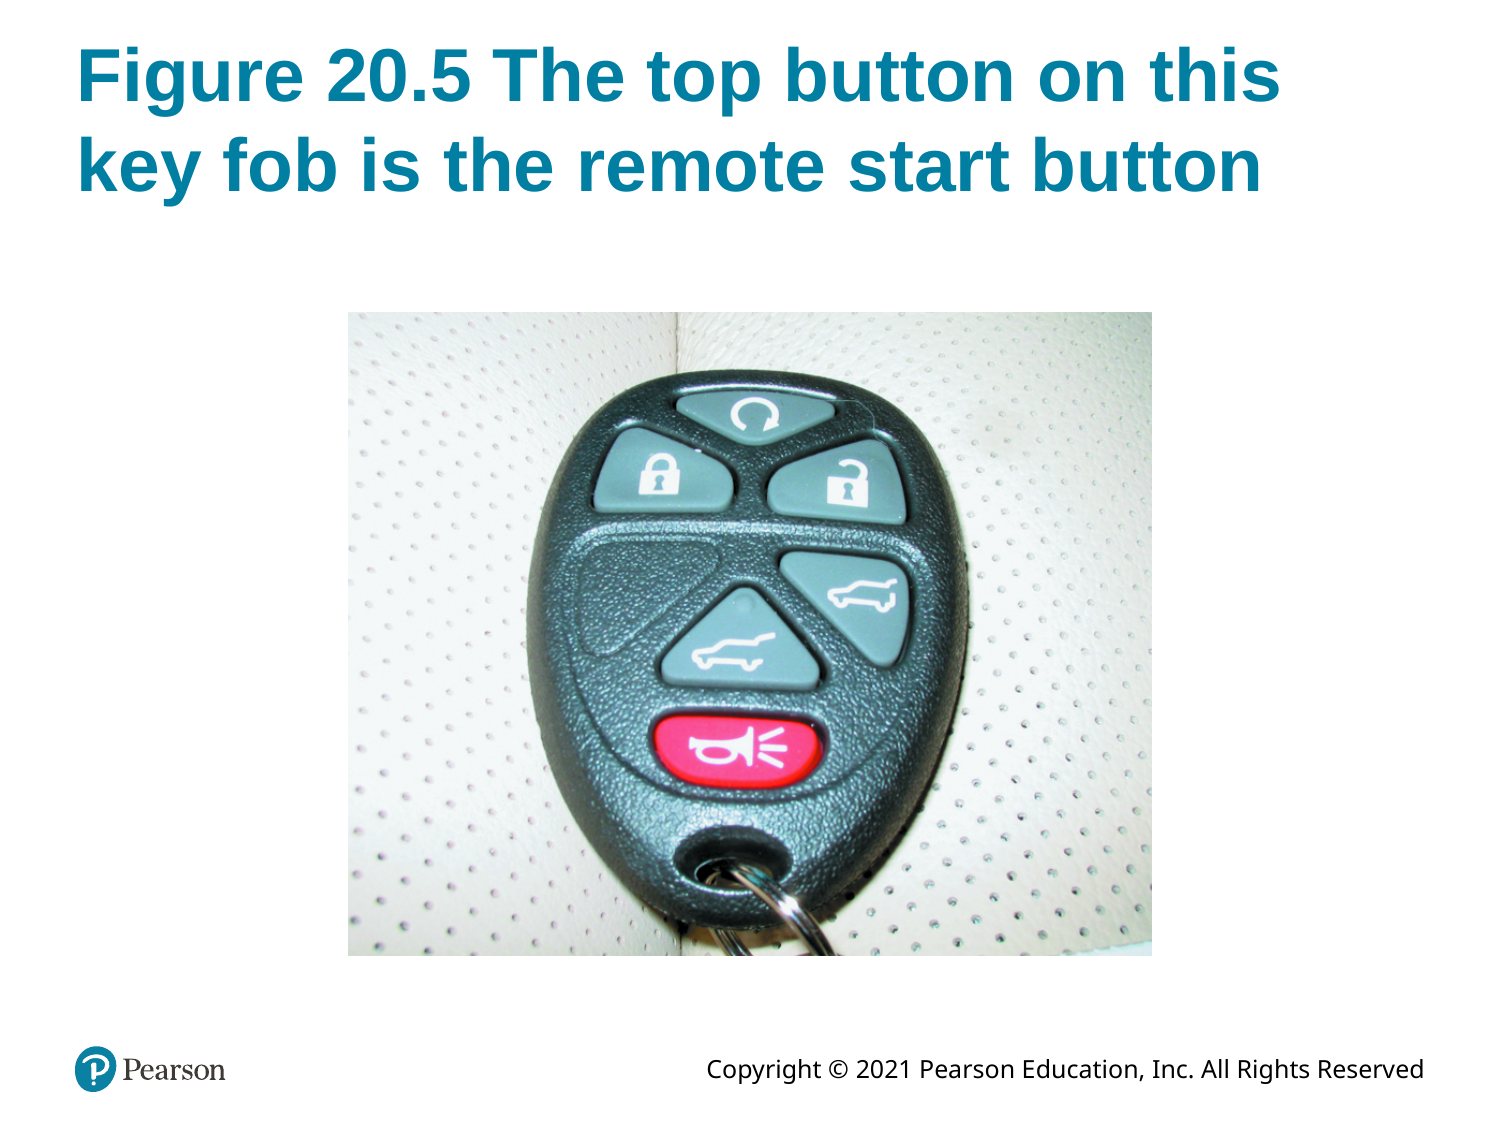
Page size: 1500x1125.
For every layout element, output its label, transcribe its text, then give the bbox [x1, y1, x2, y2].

title Figure 20.5 The top button on this key fob is the remote start button [76, 18, 1423, 206]
picture [347, 312, 1153, 956]
